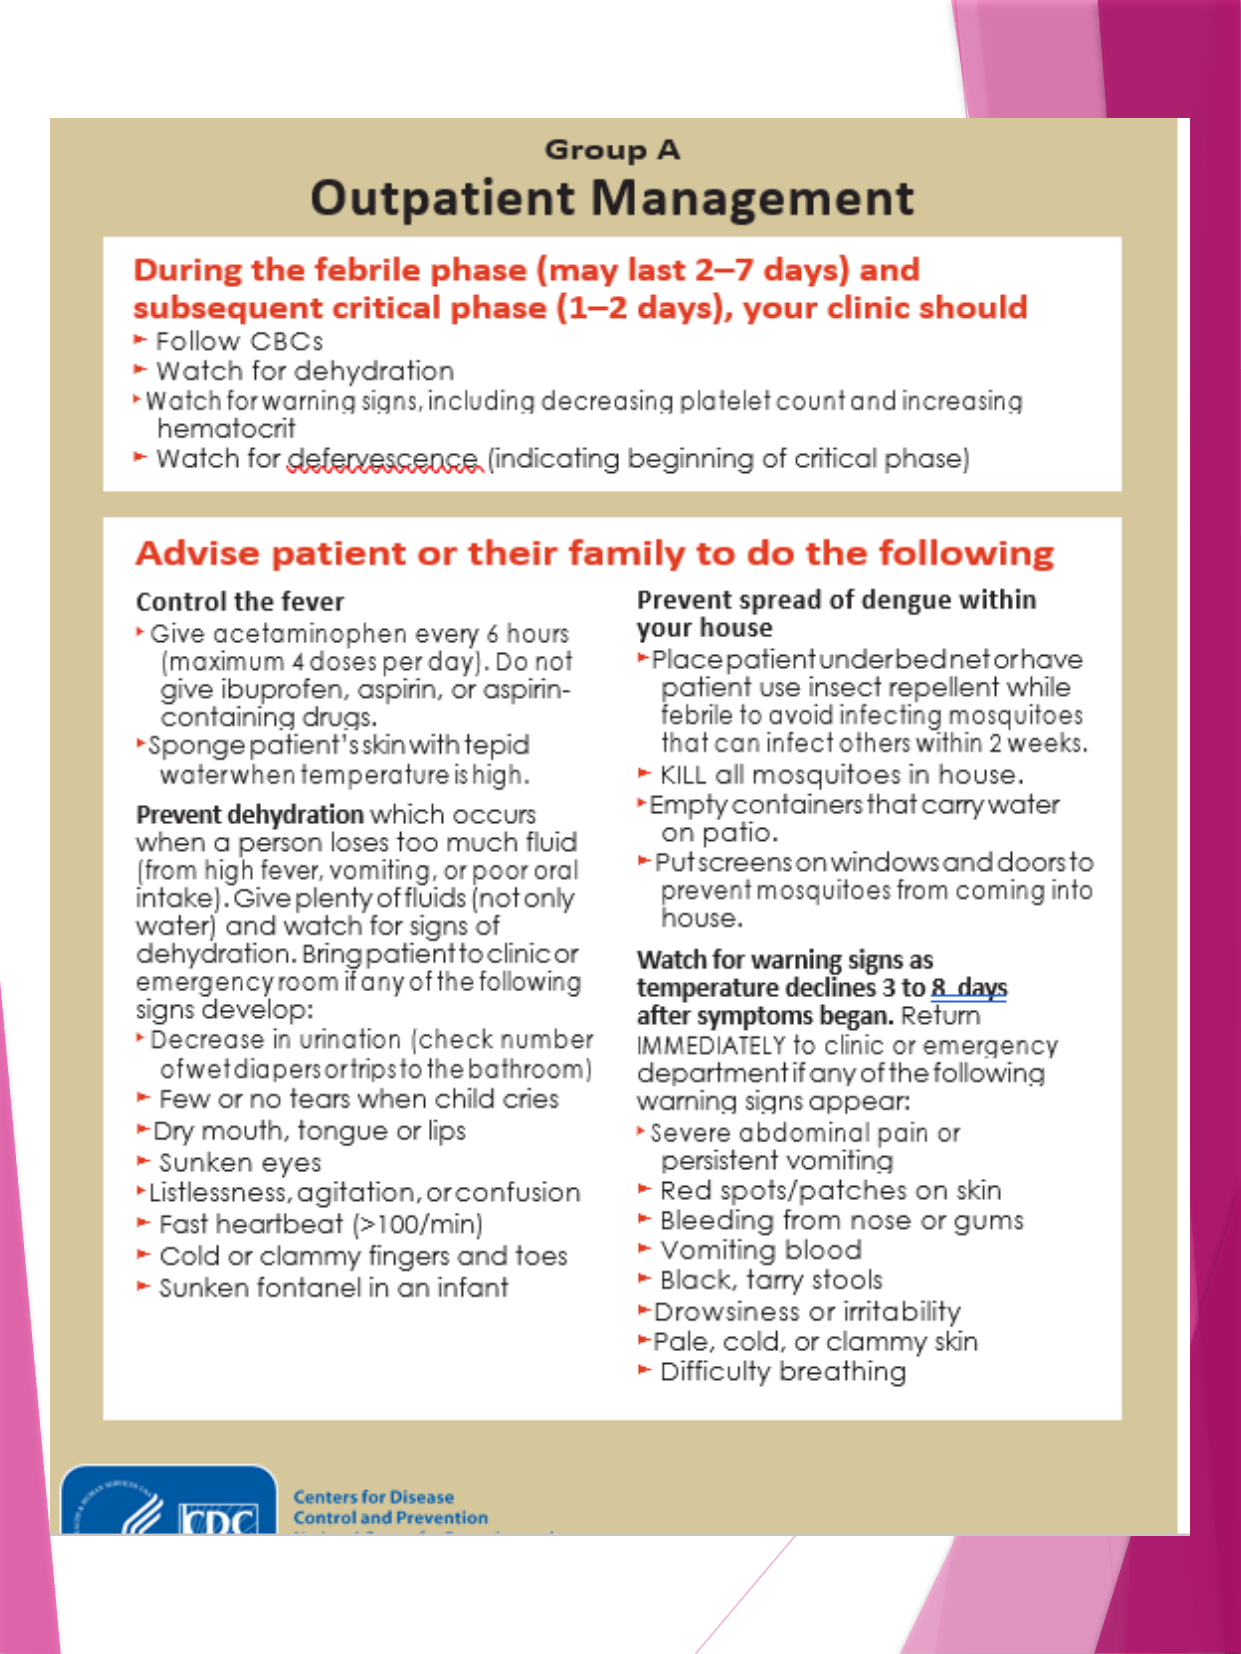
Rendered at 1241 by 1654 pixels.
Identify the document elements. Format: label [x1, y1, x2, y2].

picture [50, 117, 1190, 1536]
